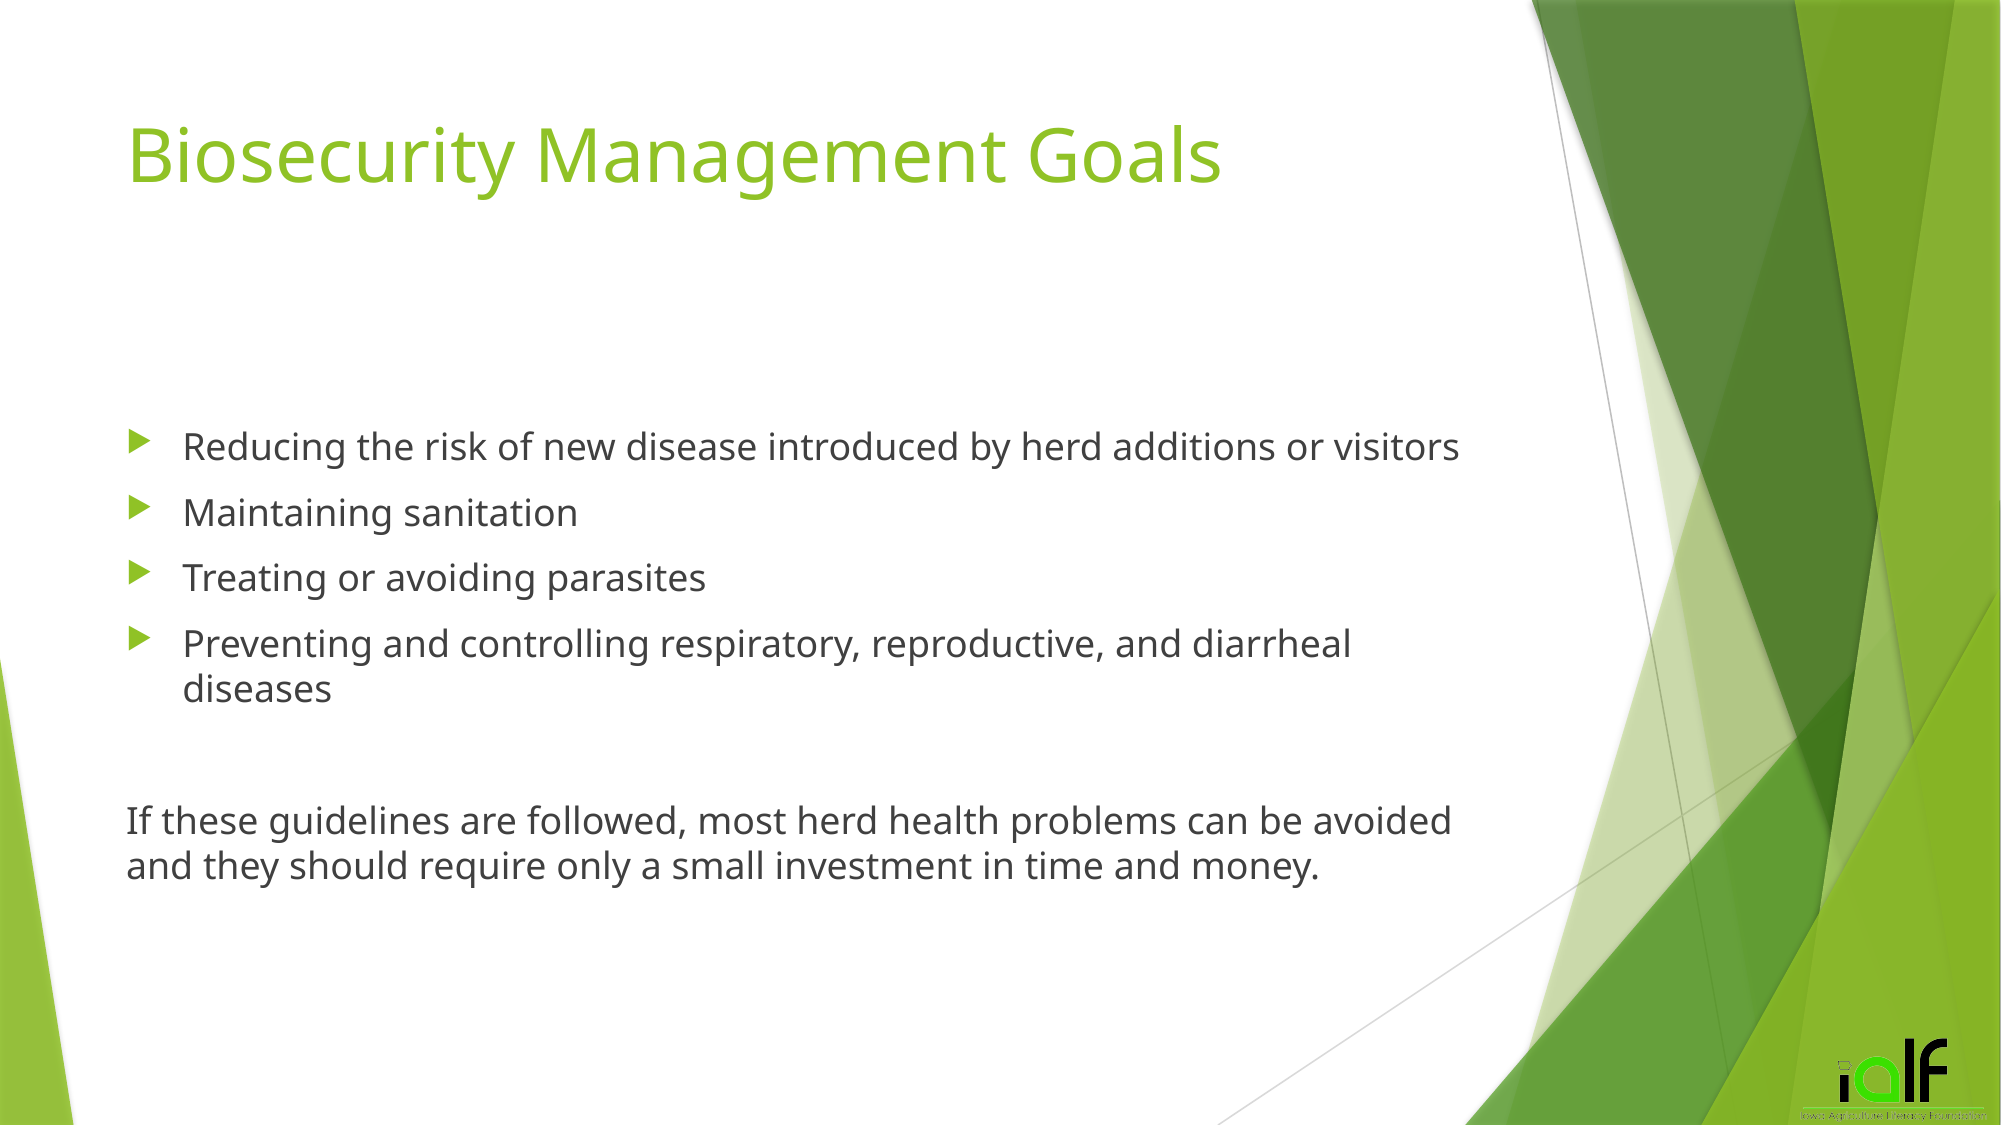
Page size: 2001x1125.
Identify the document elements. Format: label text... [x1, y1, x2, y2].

list Reducing the risk of new disease introduced by herd additions or visitors Maintaining sanitation Treating or avoiding parasites Preventing and controlling respiratory, reproductive, and diarrheal diseases If these guidelines are followed, most herd health problems can be avoided and they should require only a small investment in time and money. [111, 354, 1522, 992]
title Biosecurity Management Goals [111, 99, 1522, 317]
picture [1800, 1016, 1987, 1125]
